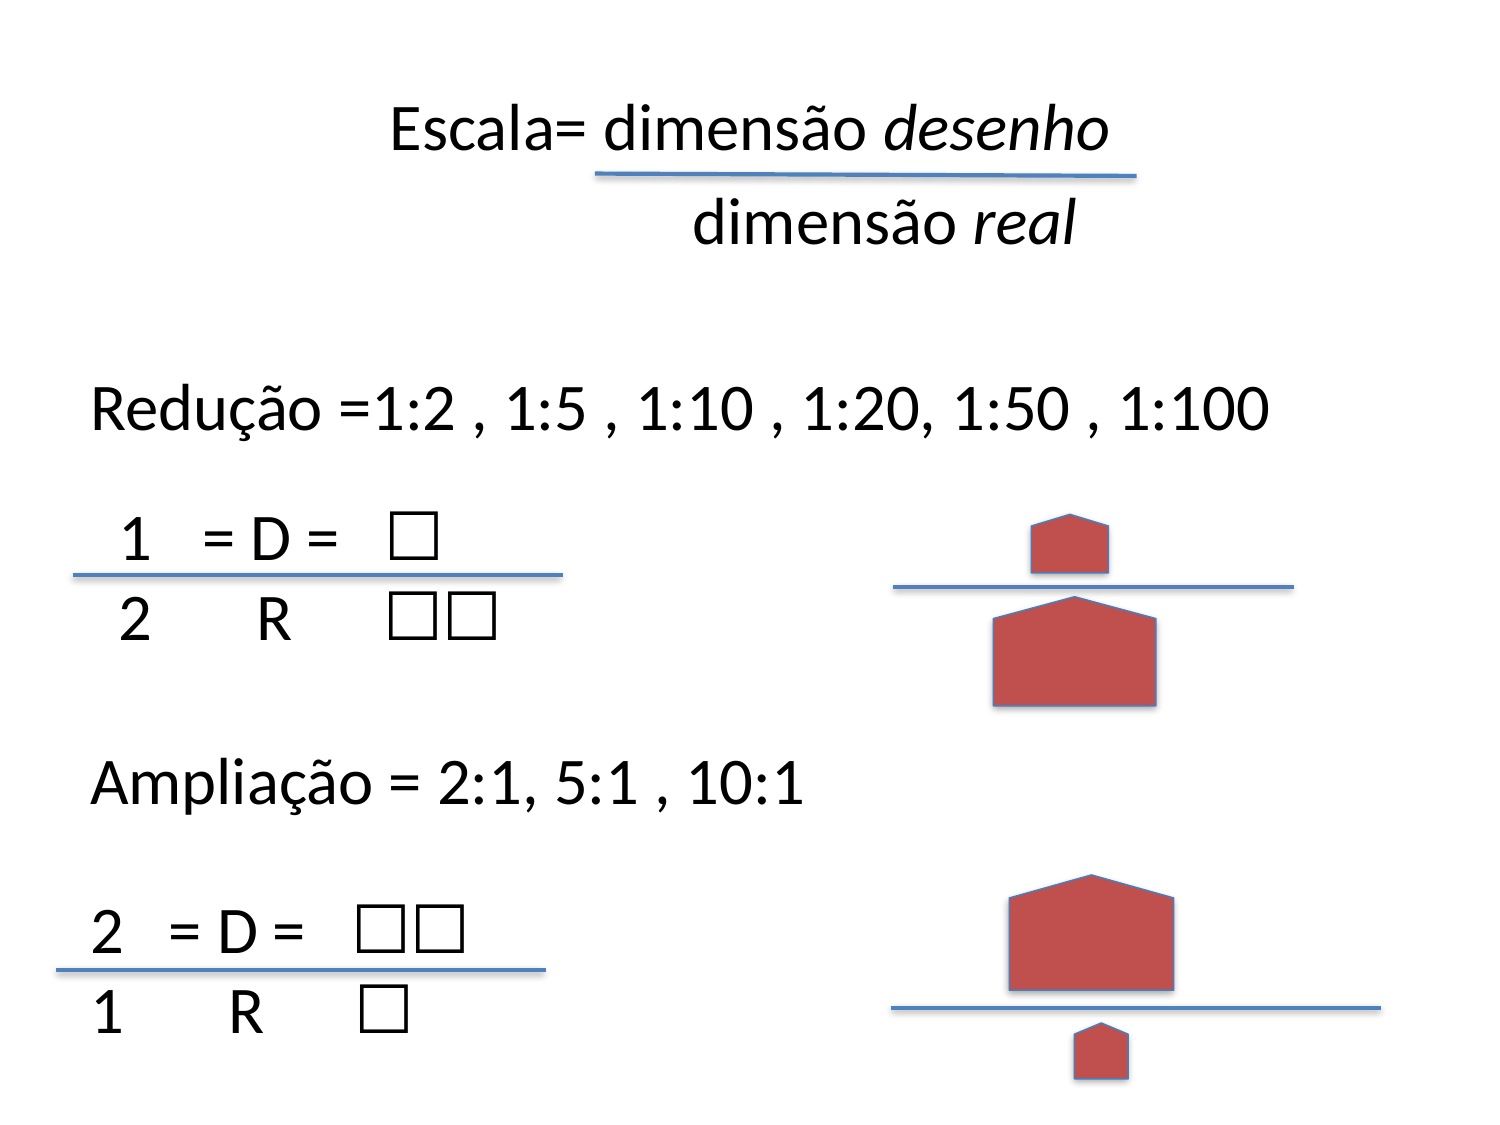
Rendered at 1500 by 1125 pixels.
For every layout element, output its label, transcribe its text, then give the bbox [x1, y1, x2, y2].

list Escala= dimensão desenho dimensão real Redução =1:2 , 1:5 , 1:10 , 1:20, 1:50 , 1:100 Ampliação = 2:1, 5:1 , 10:1 [75, 76, 1425, 1005]
text_box [1074, 1023, 1129, 1079]
text_box 2 = D = ☐☐ 1 R ☐ [74, 879, 1004, 1125]
text_box [1009, 874, 1174, 991]
text_box = D = ☐ 2 R ☐☐ [103, 486, 1032, 742]
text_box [892, 514, 1295, 706]
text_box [594, 173, 1137, 177]
